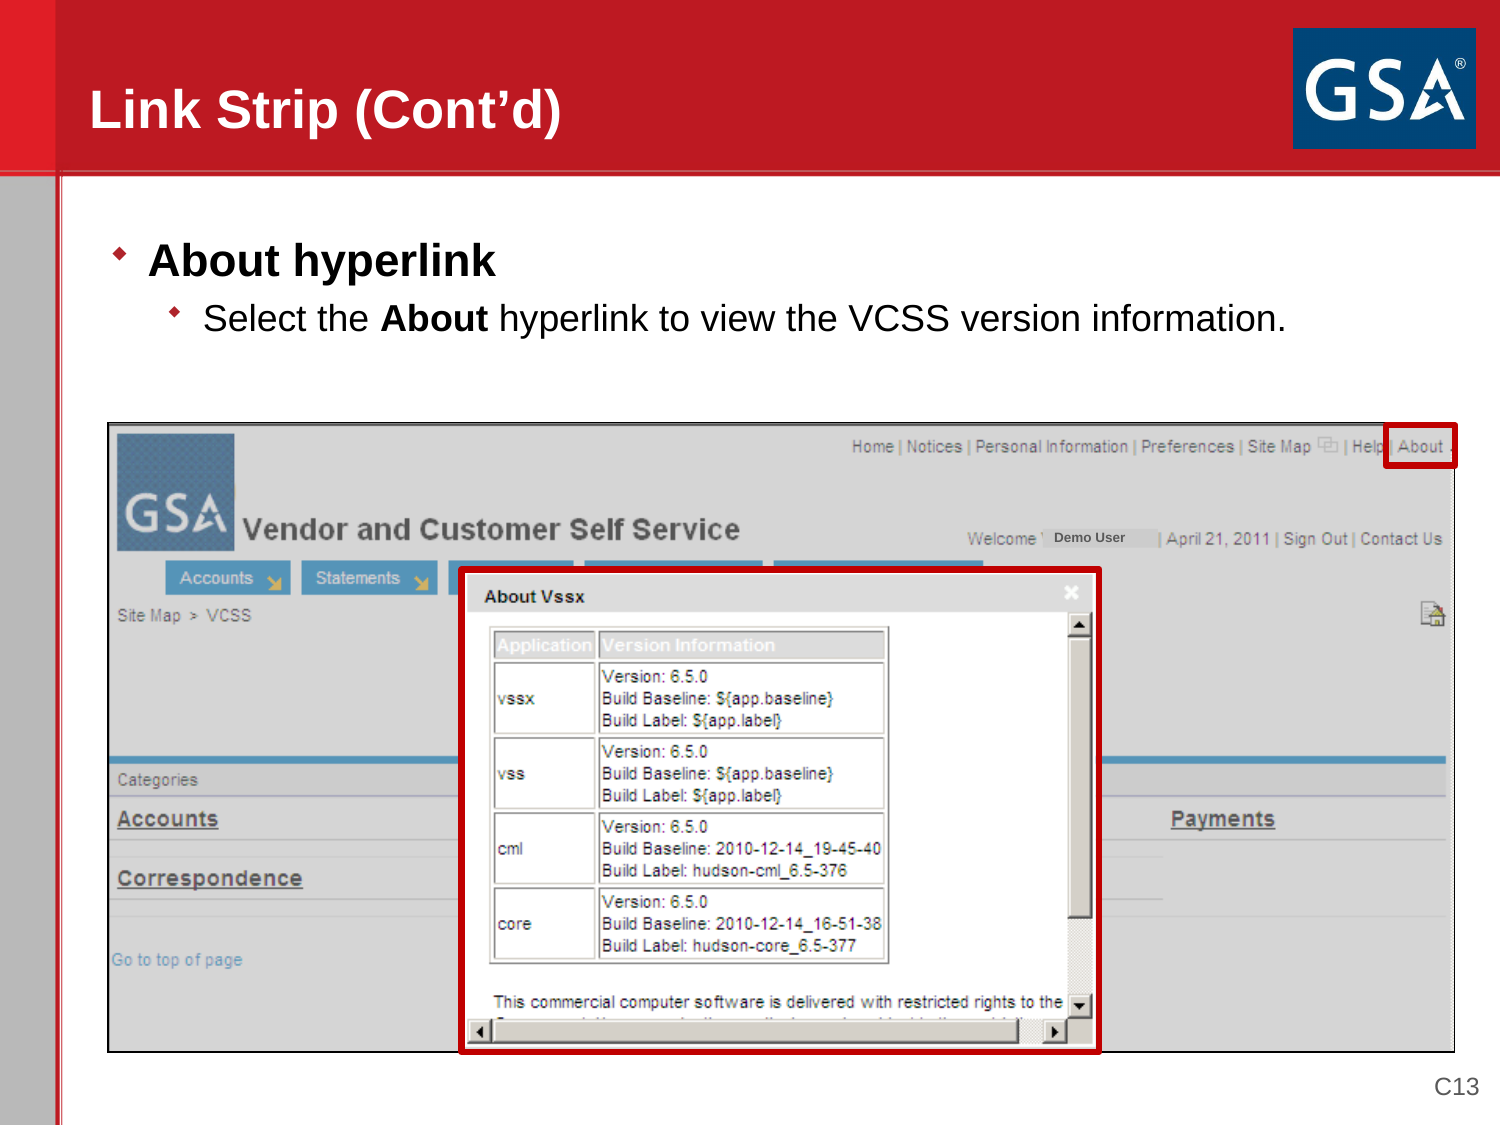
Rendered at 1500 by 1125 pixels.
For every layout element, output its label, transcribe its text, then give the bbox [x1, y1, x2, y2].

text_box C13 [1419, 1063, 1500, 1109]
title Link Strip (Cont’d) [74, 54, 1440, 148]
picture [0, 0, 1500, 1125]
list About hyperlink Select the About hyperlink to view the VCSS version information. [94, 223, 1487, 352]
picture [108, 422, 1454, 1052]
